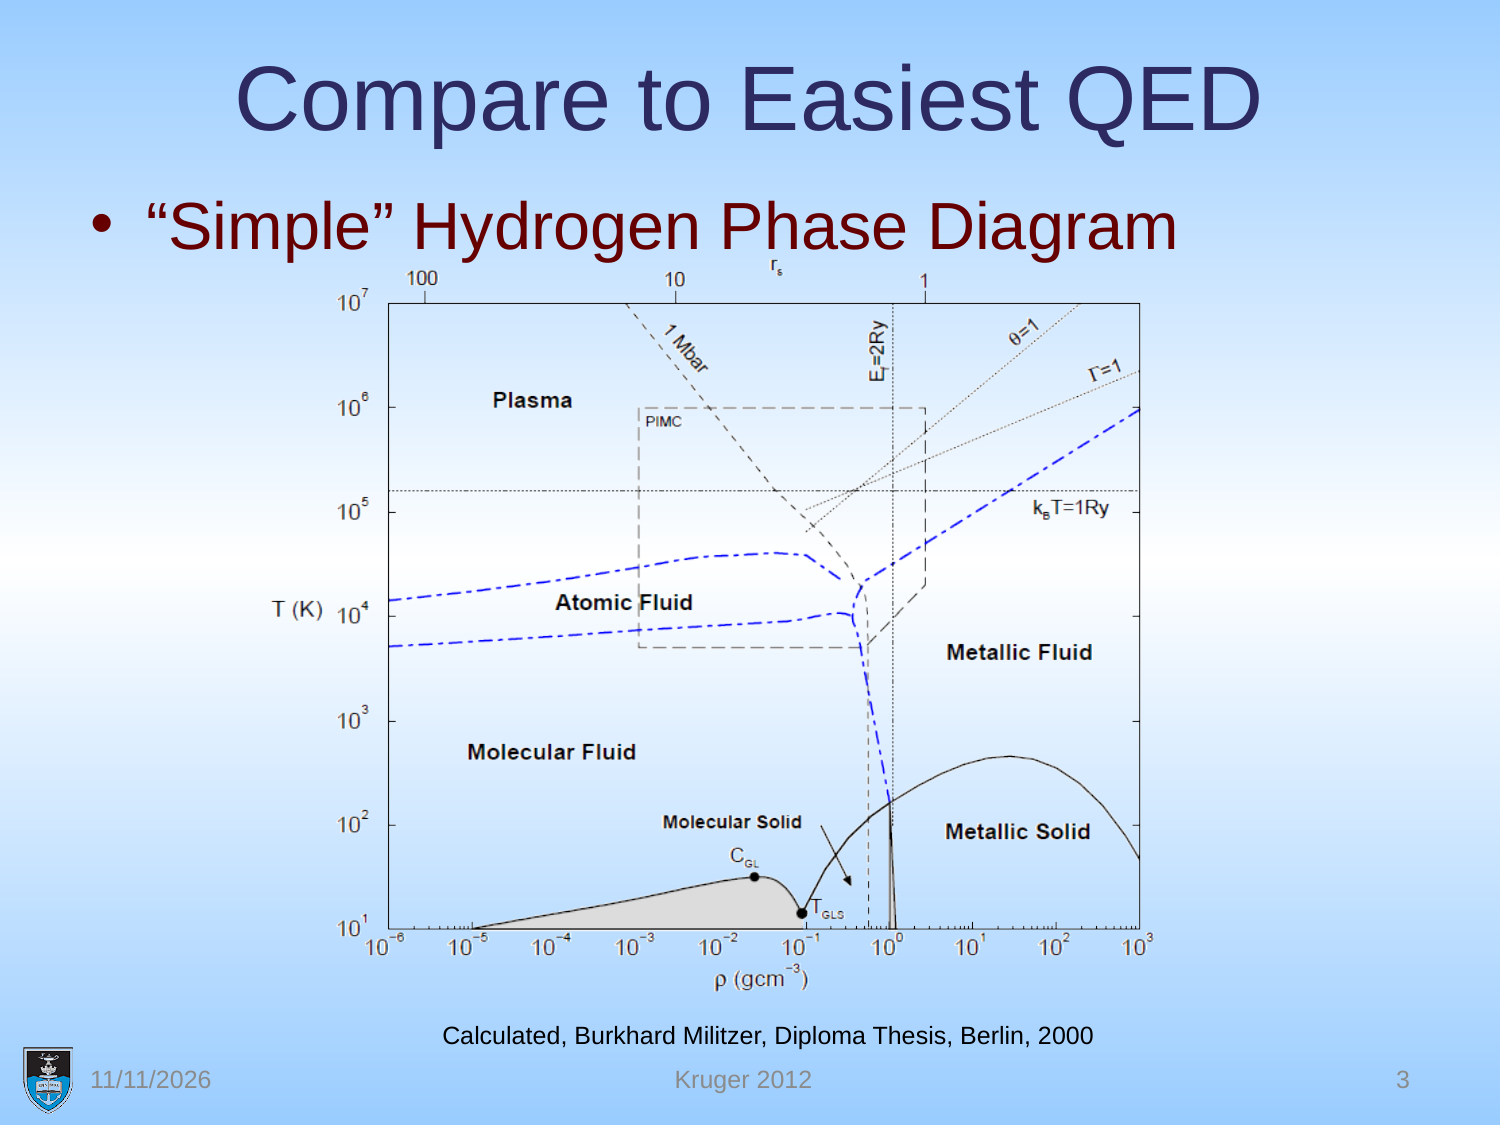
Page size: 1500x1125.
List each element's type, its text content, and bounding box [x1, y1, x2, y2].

title Compare to Easiest QED [0, 0, 1500, 188]
text_box Calculated, Burkhard Militzer, Diploma Thesis, Berlin, 2000 [427, 1012, 1111, 1058]
picture [237, 249, 1181, 1001]
footer Kruger 2012 [487, 1058, 1000, 1109]
picture [23, 1047, 73, 1114]
list “Simple” Hydrogen Phase Diagram [75, 174, 1425, 288]
slide_number 3 [1074, 1048, 1425, 1109]
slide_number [75, 1048, 425, 1109]
